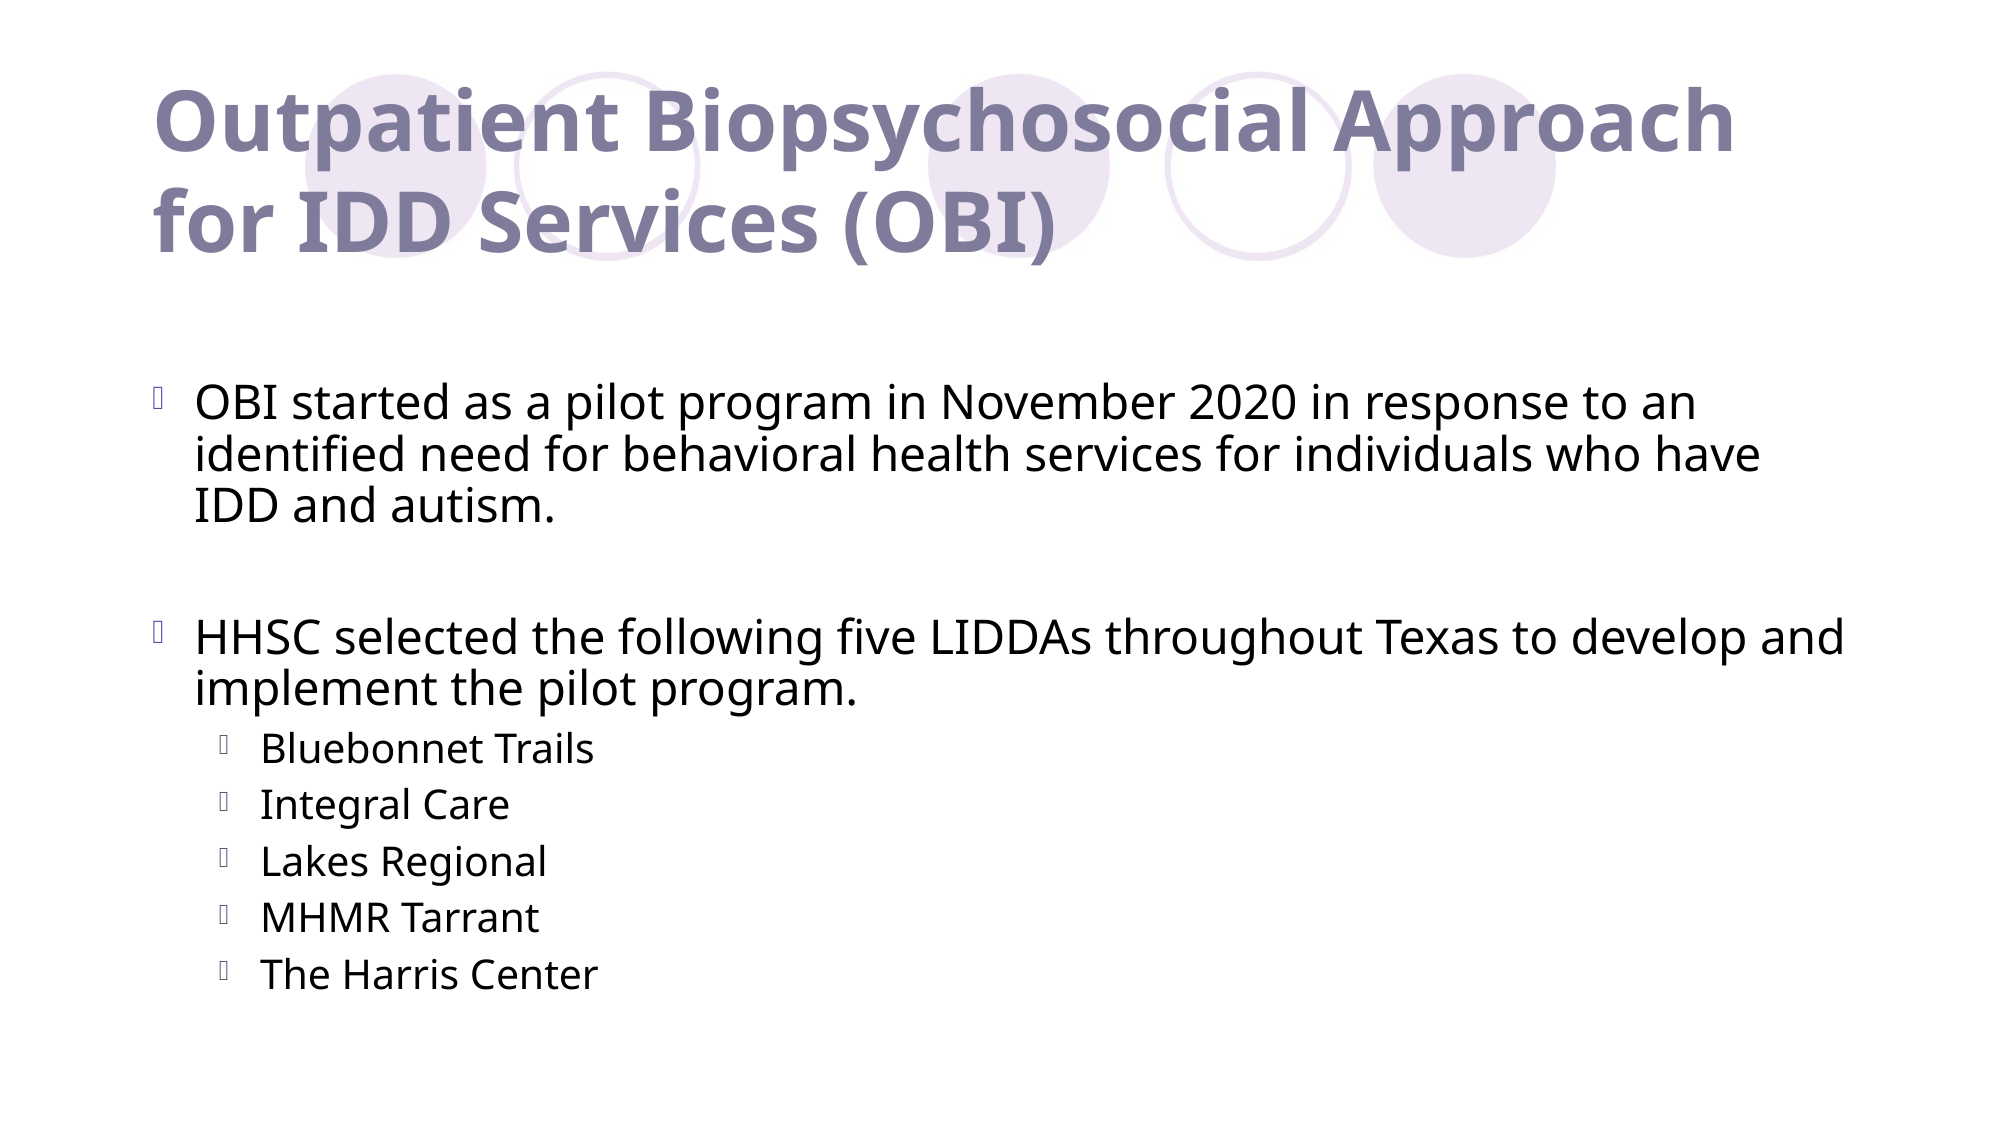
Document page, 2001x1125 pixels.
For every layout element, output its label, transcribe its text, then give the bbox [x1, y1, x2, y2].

list OBI started as a pilot program in November 2020 in response to an identified need for behavioral health services for individuals who have IDD and autism. HHSC selected the following five LIDDAs throughout Texas to develop and implement the pilot program. Bluebonnet Trails Integral Care Lakes Regional MHMR Tarrant The Harris Center [137, 299, 1863, 1014]
title Outpatient Biopsychosocial Approach for IDD Services (OBI) [137, 59, 1863, 278]
